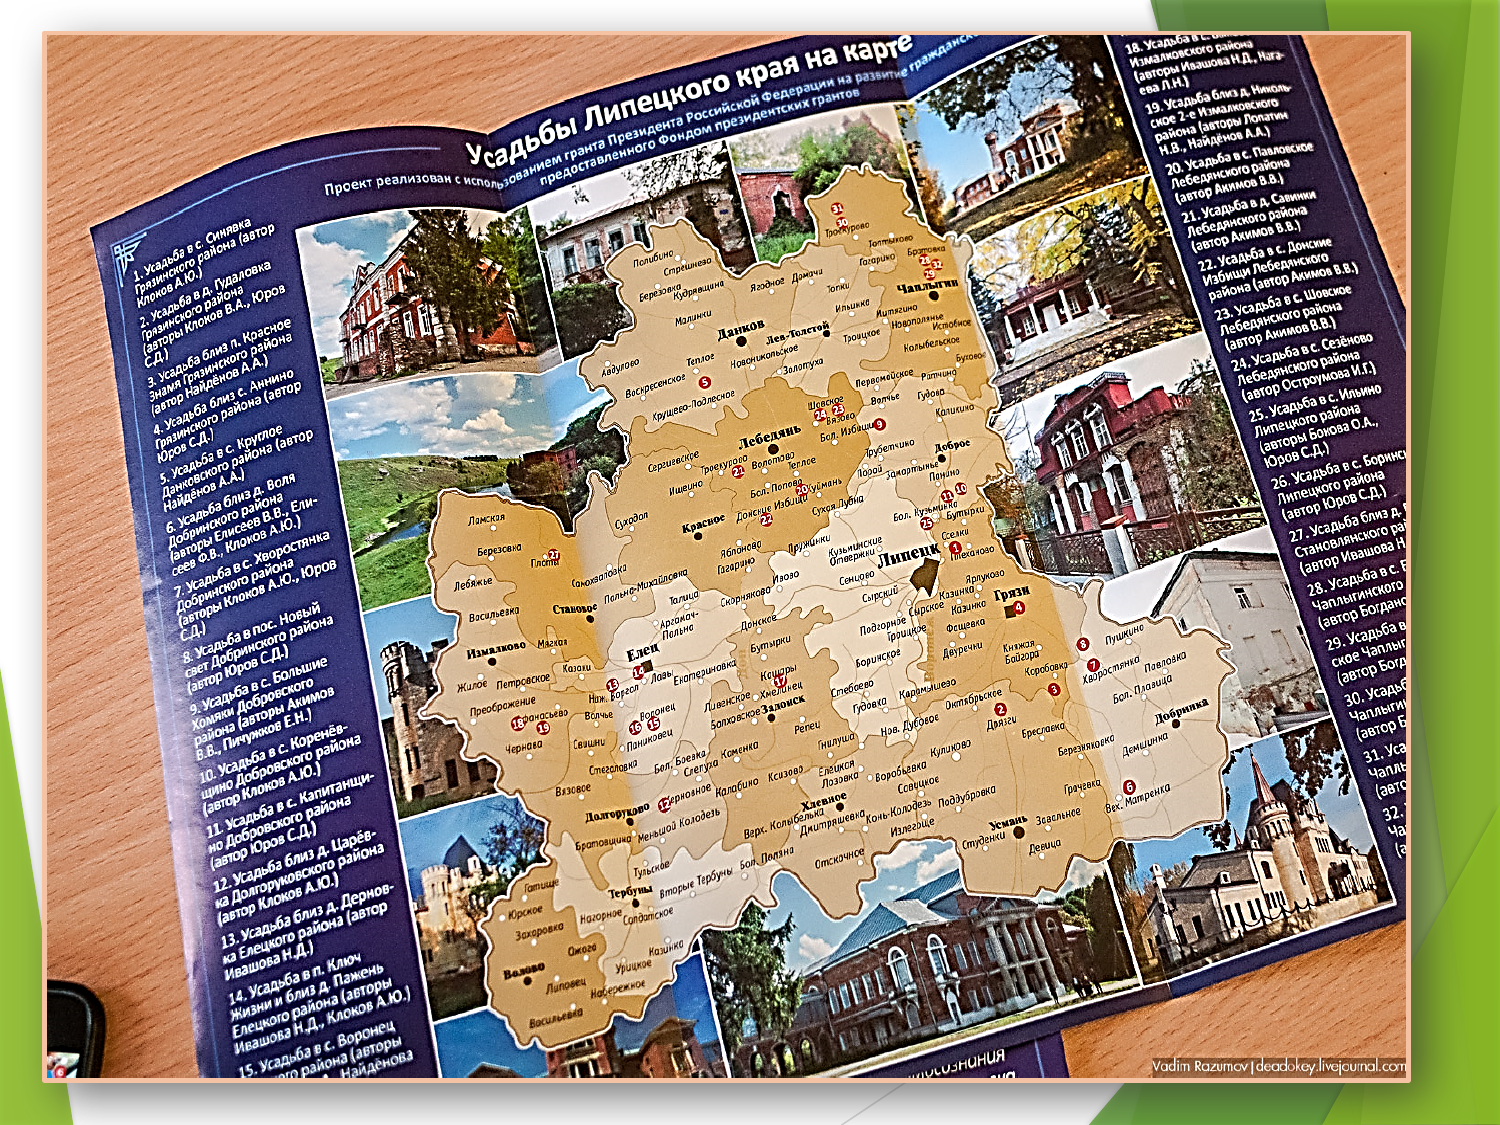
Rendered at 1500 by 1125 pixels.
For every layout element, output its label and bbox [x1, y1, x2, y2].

picture [46, 34, 1407, 1079]
